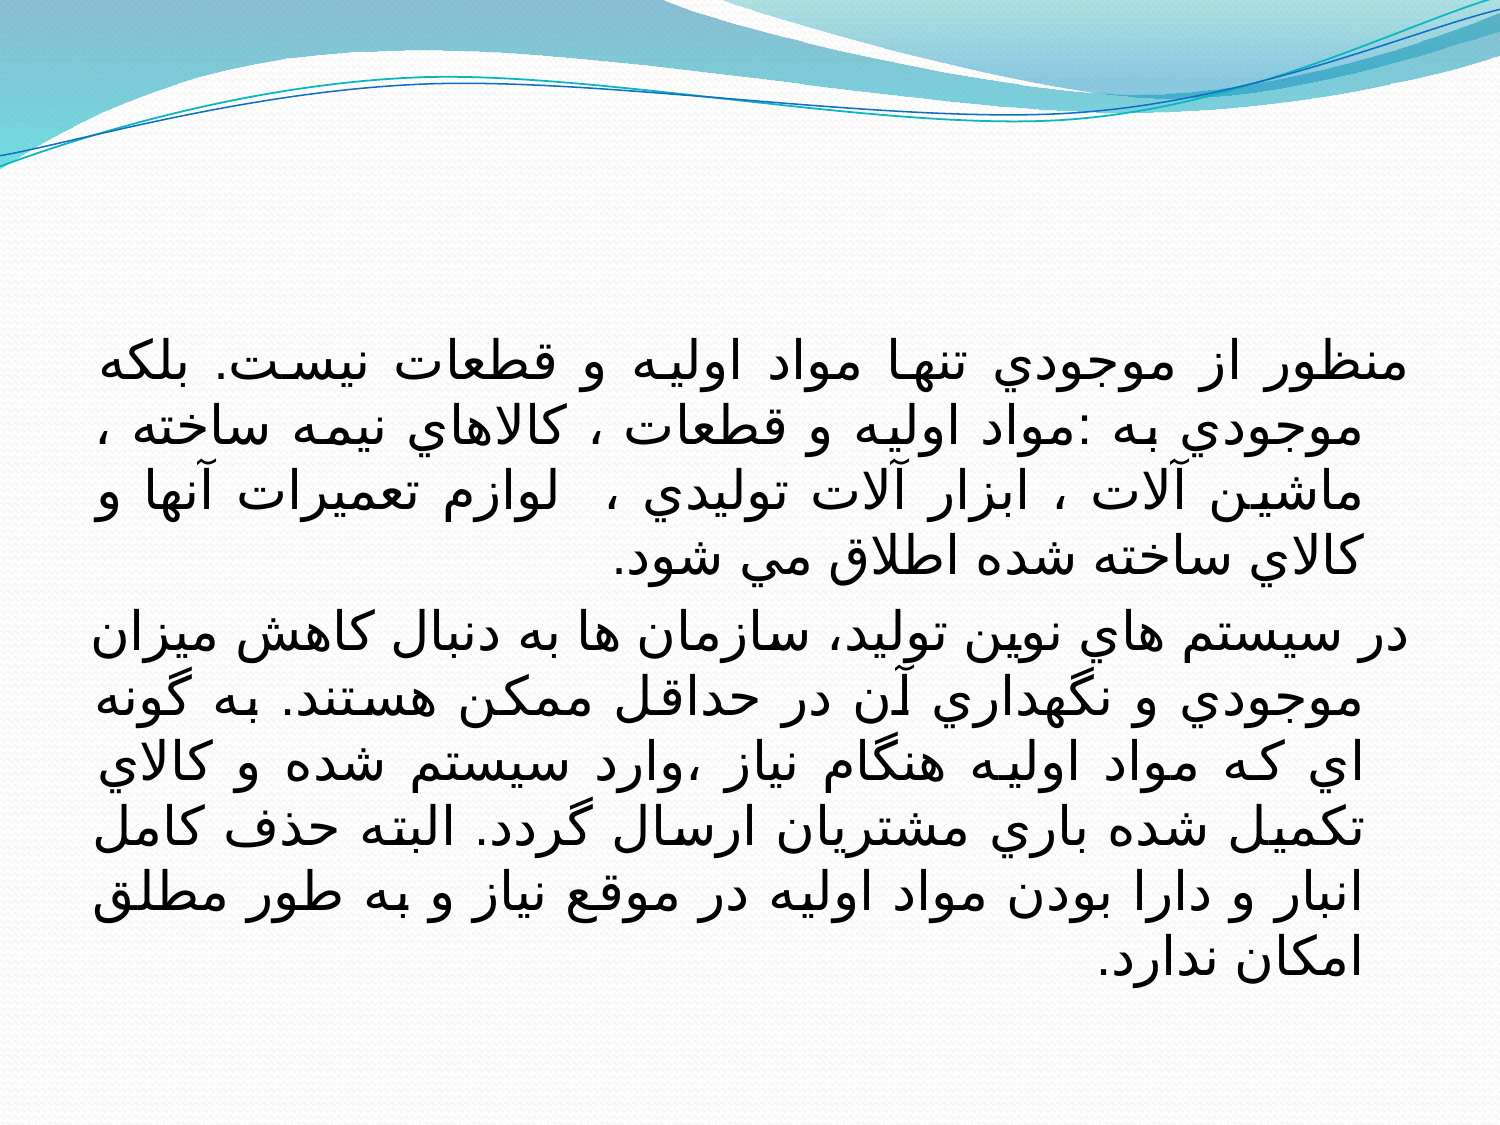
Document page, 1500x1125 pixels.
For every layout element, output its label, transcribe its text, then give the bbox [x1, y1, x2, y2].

list منظور از موجودي تنها مواد اوليه و قطعات نيست. بلكه موجودي به :‌مواد اوليه و قطعات ، كالاهاي نيمه ساخته ، ماشين آلات ، ابزار آلات توليدي ، لوازم تعميرات آنها و كالاي ساخته شده اطلاق مي شود. در سيستم هاي نوين توليد، سازمان ها به دنبال كاهش ميزان موجودي و نگهداري آن در حداقل ممكن هستند. به گونه اي كه مواد اوليه هنگام نياز ،‌وارد سيستم شده و كالاي تكميل شده باري مشتريان ارسال گردد. البته حذف كامل انبار و دارا بودن مواد اوليه در موقع نياز و به طور مطلق امكان ندارد. [75, 317, 1425, 1038]
